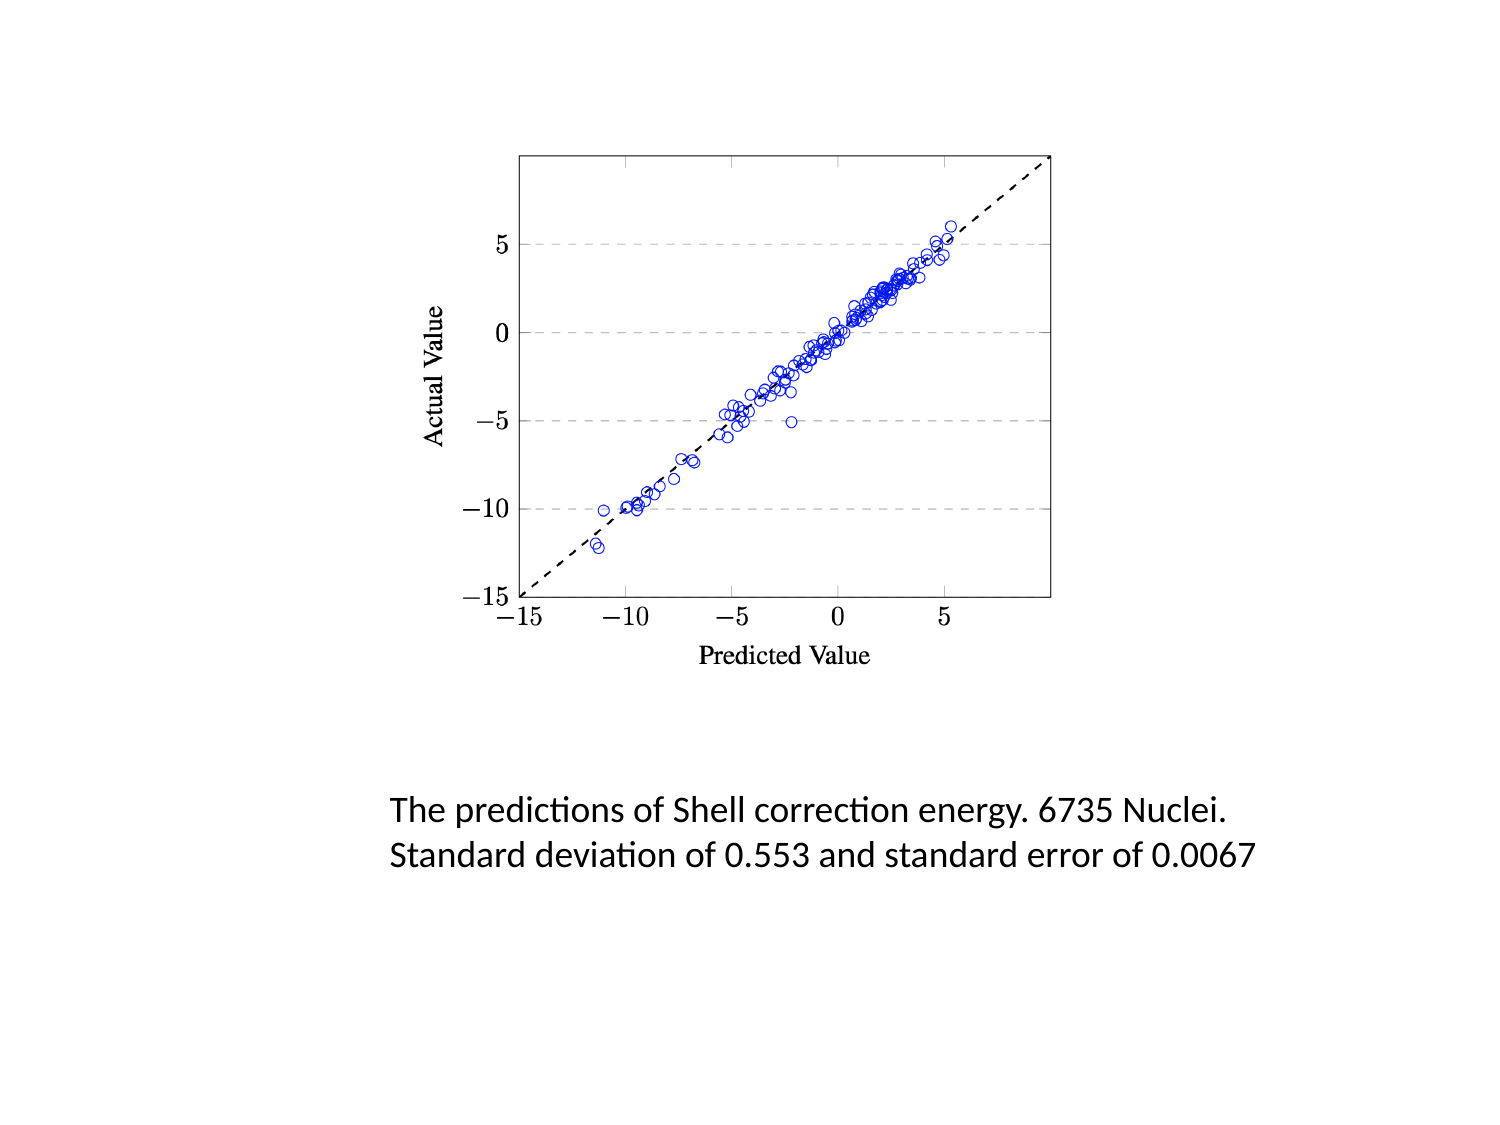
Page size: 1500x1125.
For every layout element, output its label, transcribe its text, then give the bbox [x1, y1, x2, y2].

picture [369, 134, 1131, 695]
text_box The predictions of Shell correction energy. 6735 Nuclei. Standard deviation of 0.553 and standard error of 0.0067 [374, 777, 1273, 883]
